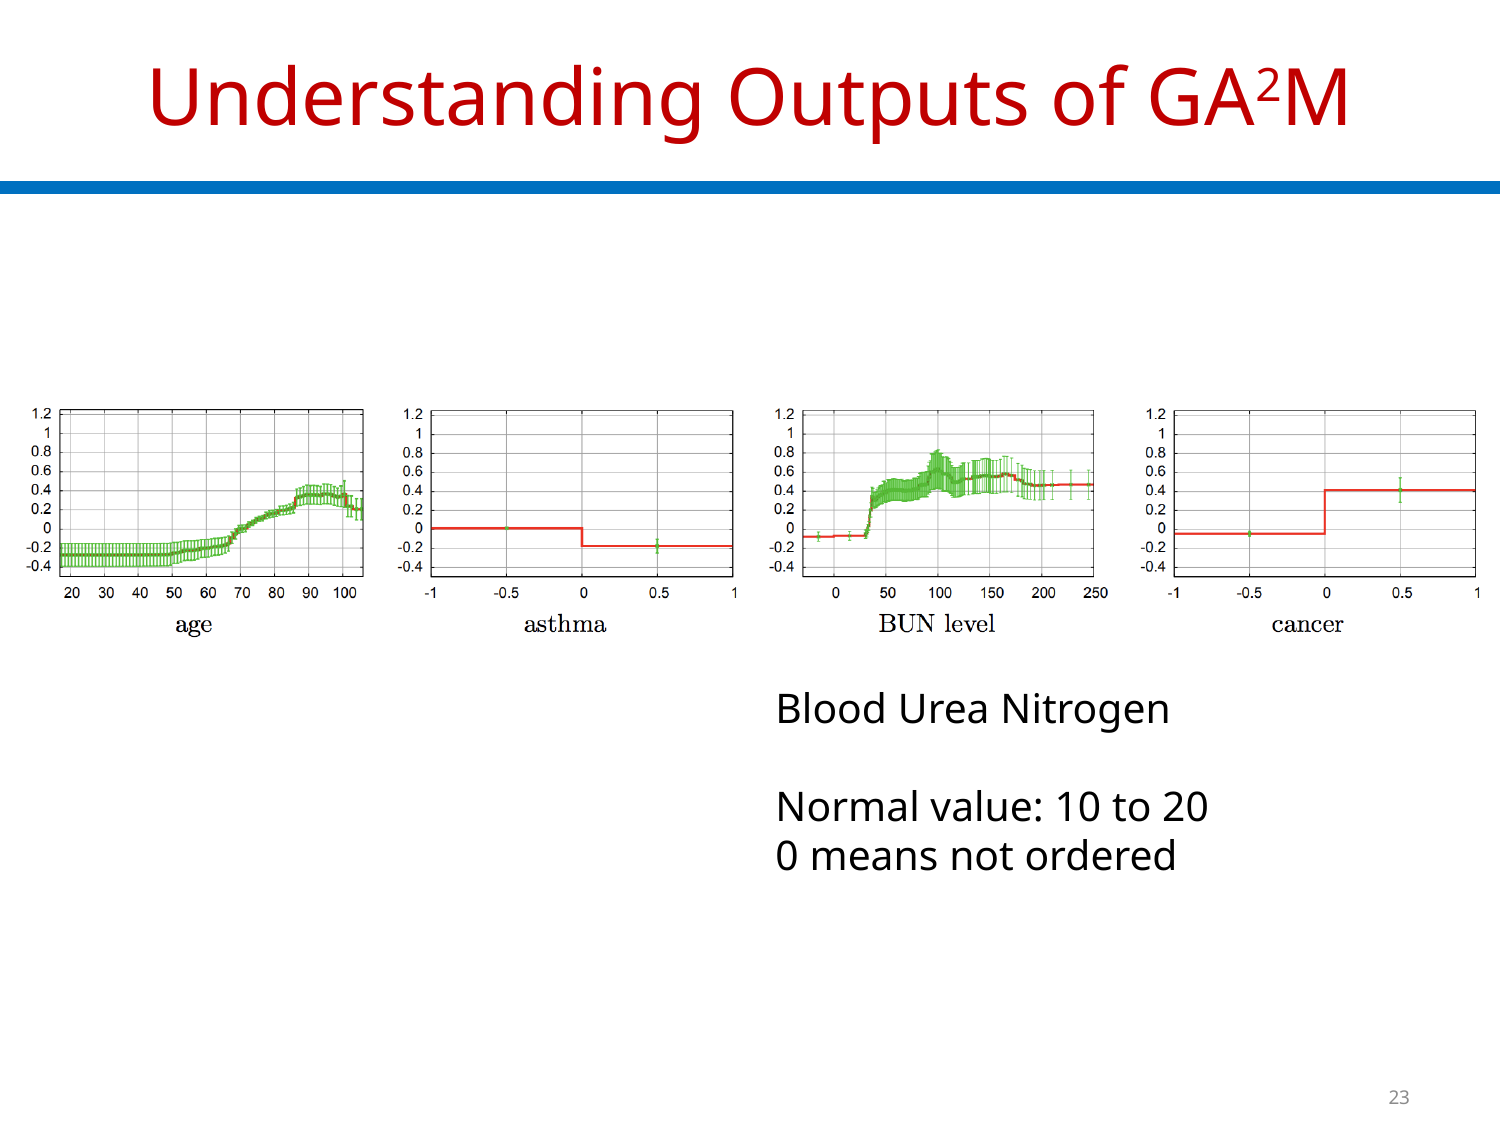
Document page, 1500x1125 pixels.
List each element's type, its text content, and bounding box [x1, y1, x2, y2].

text_box Blood Urea Nitrogen Normal value: 10 to 20 0 means not ordered [760, 674, 1225, 886]
title Understanding Outputs of GA2M [0, 0, 1500, 188]
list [0, 374, 1500, 640]
slide_number 23 [1074, 1085, 1425, 1112]
